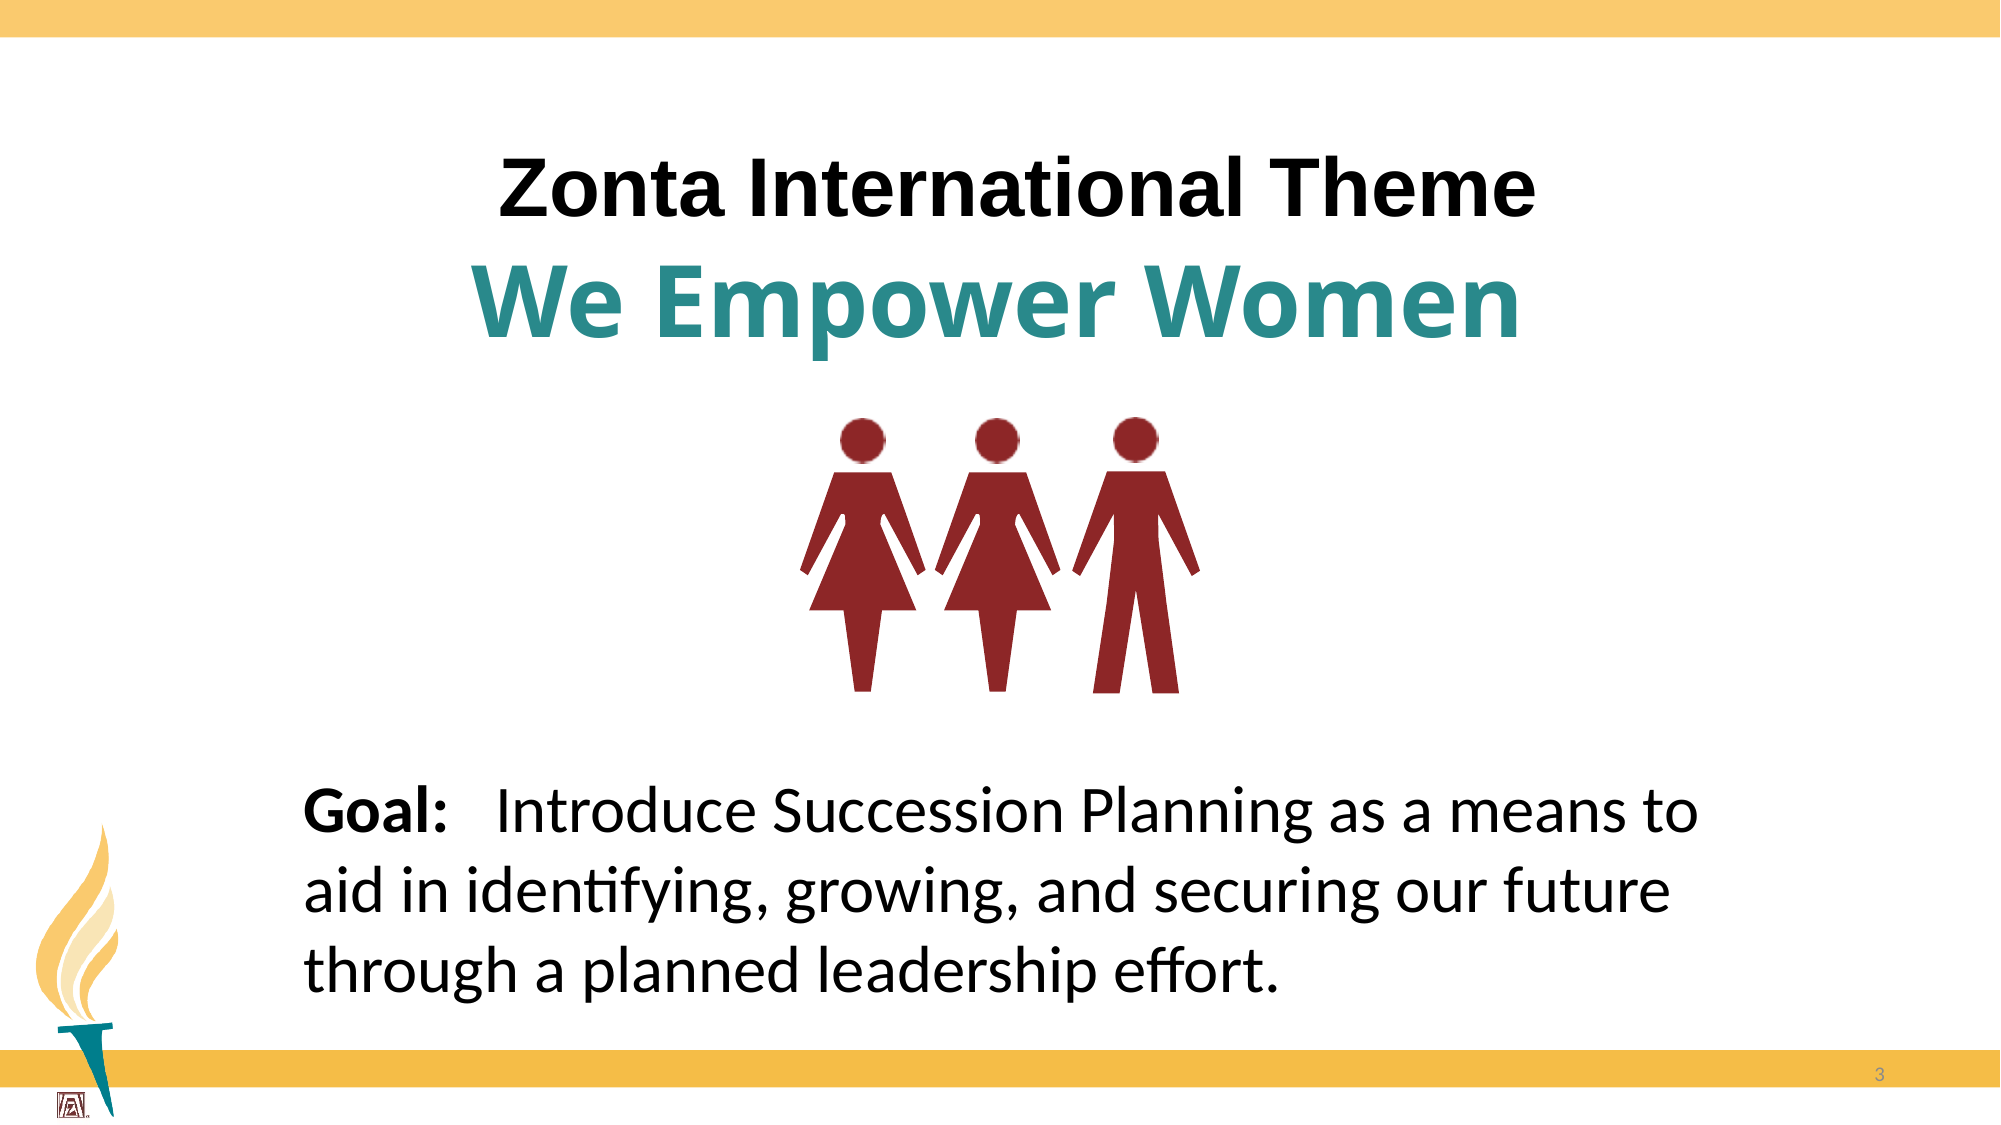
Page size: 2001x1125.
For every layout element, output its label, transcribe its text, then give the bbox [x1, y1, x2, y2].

picture [18, 816, 130, 1125]
slide_number 3 [1433, 1042, 1900, 1103]
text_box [799, 416, 1201, 694]
text_box Goal: Introduce Succession Planning as a means to aid in identifying, growing, and securing our future through a planned leadership effort. [288, 758, 1752, 1014]
title Zonta International Theme [143, 89, 1894, 277]
text_box We Empower Women [324, 229, 1672, 365]
